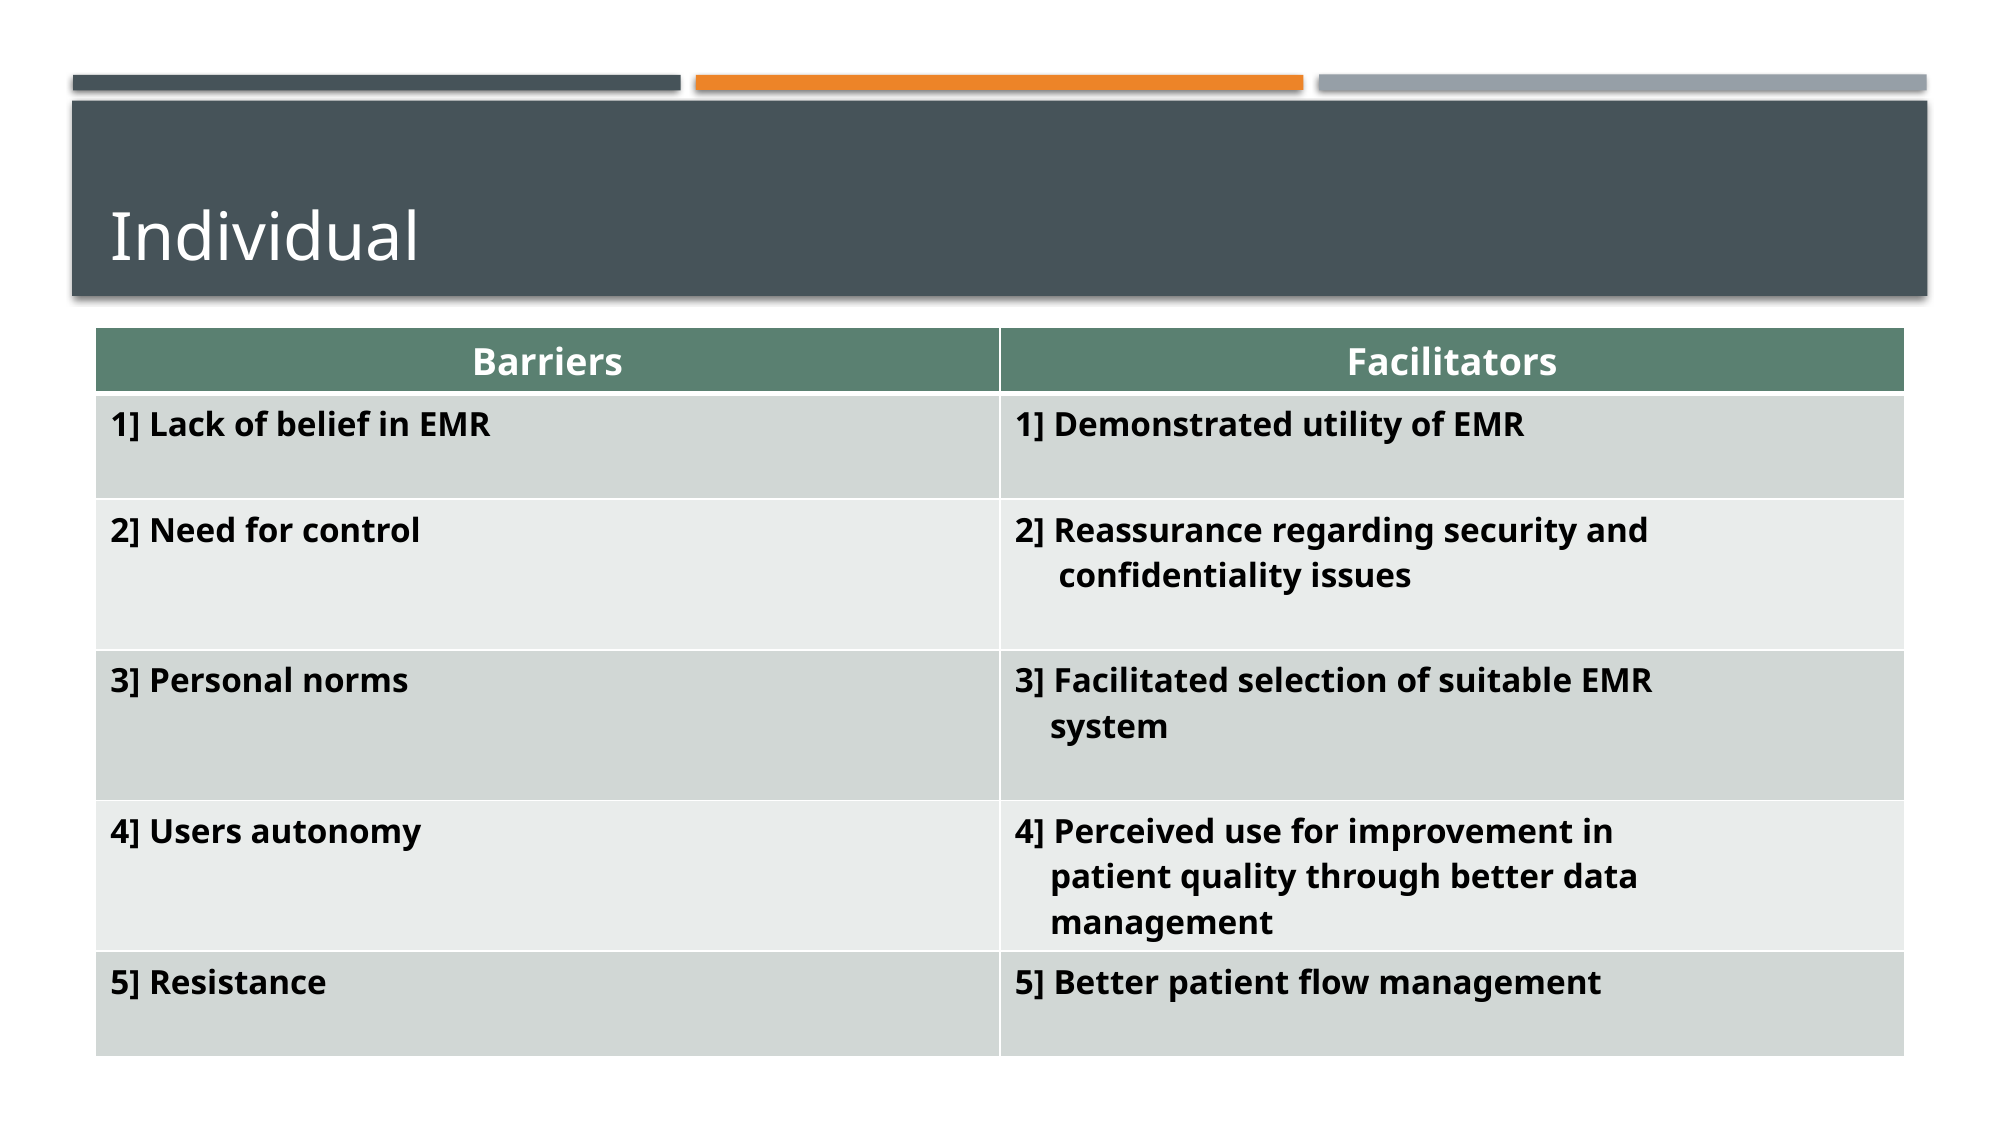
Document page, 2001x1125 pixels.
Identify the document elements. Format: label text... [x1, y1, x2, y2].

table_cell 5] Better patient flow management [1001, 952, 1904, 1056]
table_cell 2] Reassurance regarding security and confidentiality issues [1001, 500, 1904, 649]
table_cell 1] Lack of belief in EMR [96, 396, 999, 498]
table_cell 5] Resistance [96, 952, 999, 1056]
table_header Barriers [96, 328, 999, 391]
table_cell 3] Facilitated selection of suitable EMR system [1001, 651, 1904, 800]
table_cell 2] Need for control [96, 500, 999, 649]
table_cell 4] Users autonomy [96, 801, 999, 950]
table_cell 1] Demonstrated utility of EMR [1001, 396, 1904, 498]
table_cell 4] Perceived use for improvement in patient quality through better data management [1001, 801, 1904, 950]
table_cell 3] Personal norms [96, 651, 999, 800]
title Individual [95, 115, 1905, 282]
table_header Facilitators [1001, 328, 1904, 391]
